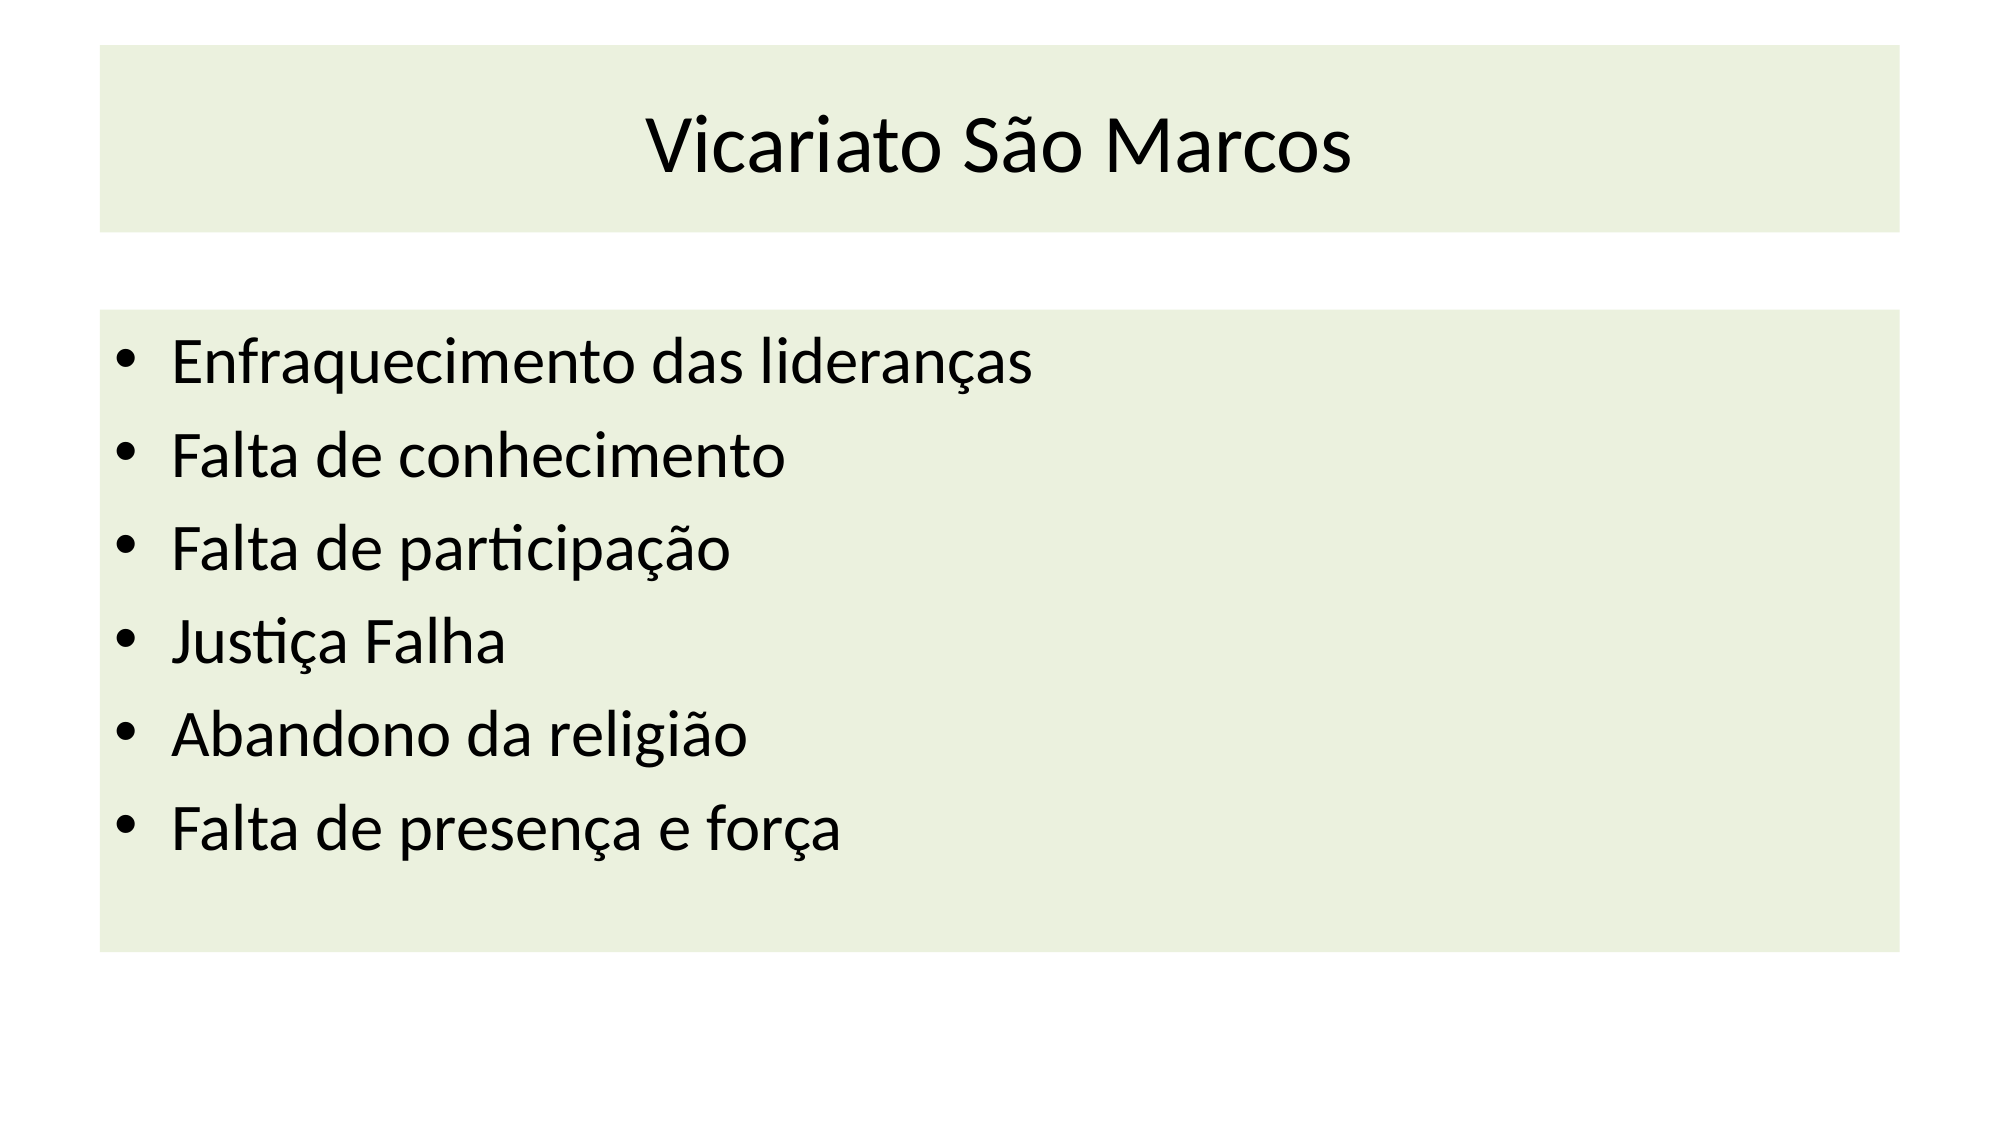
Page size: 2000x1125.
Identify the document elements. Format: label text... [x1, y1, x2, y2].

text_box Enfraquecimento das lideranças Falta de conhecimento Falta de participação Justiça Falha Abandono da religião Falta de presença e força [99, 309, 1900, 953]
text_box Vicariato São Marcos [99, 45, 1900, 233]
